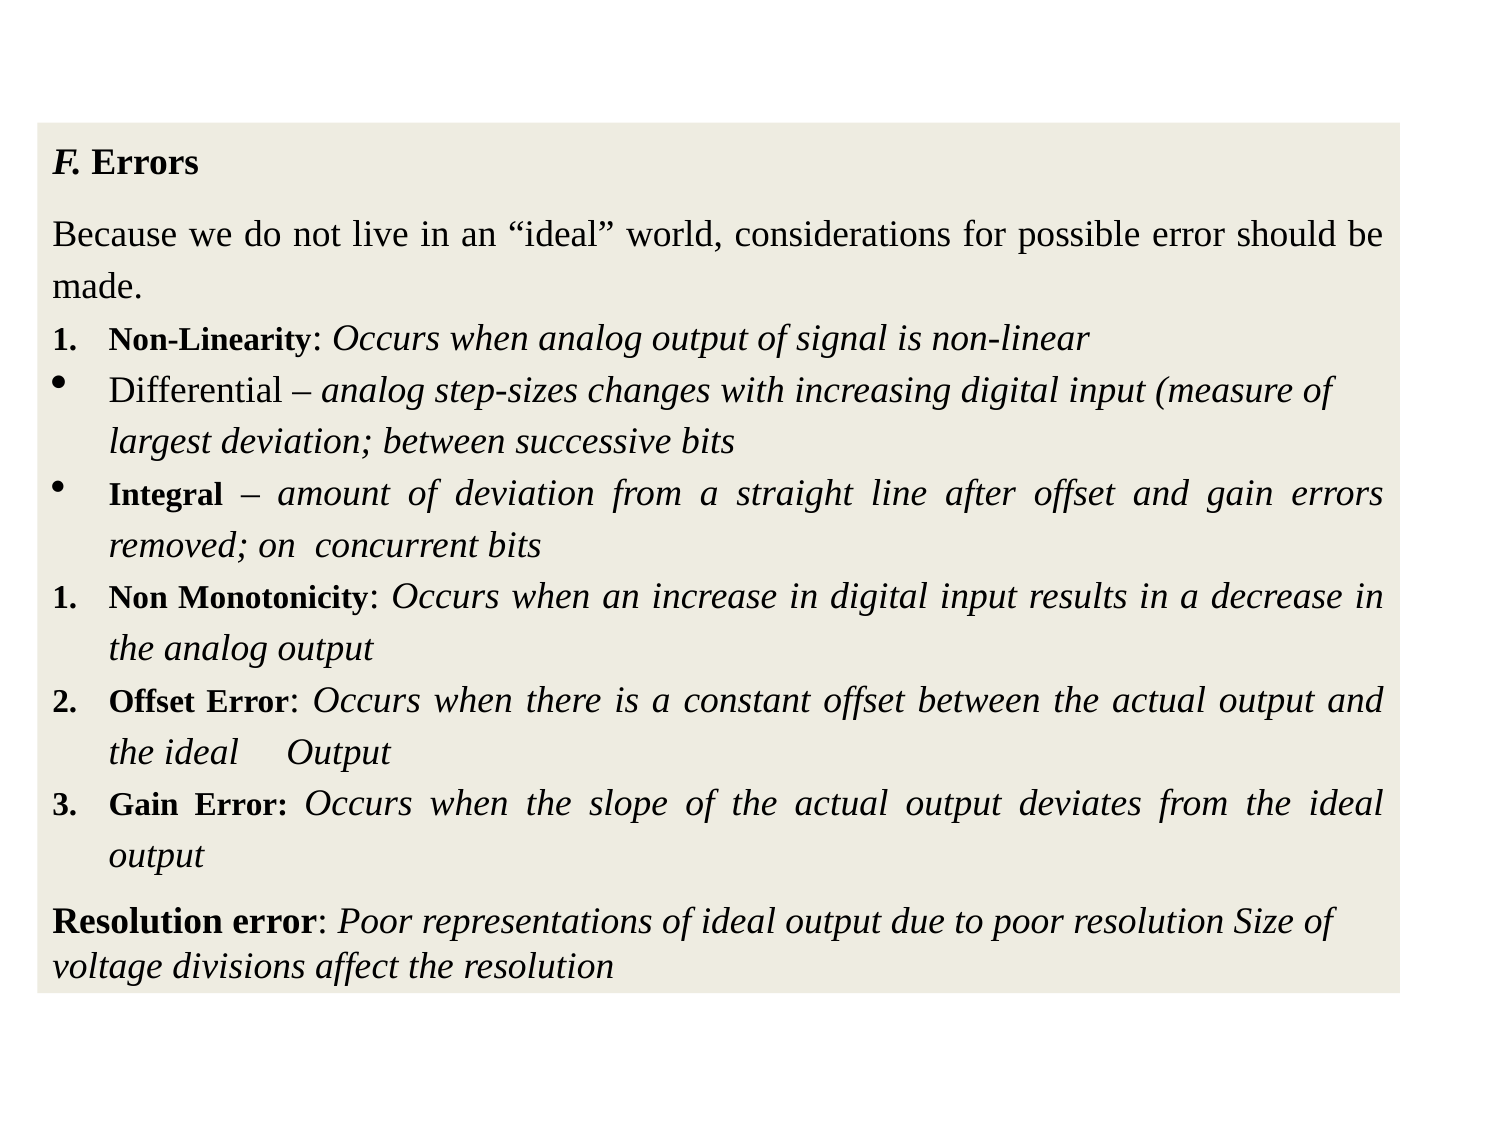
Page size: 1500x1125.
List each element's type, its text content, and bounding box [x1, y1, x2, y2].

text_box F. Errors Because we do not live in an “ideal” world, considerations for possible error should be made. Non-Linearity: Occurs when analog output of signal is non-linear Differential – analog step-sizes changes with increasing digital input (measure of largest deviation; between successive bits Integral – amount of deviation from a straight line after offset and gain errors removed; on concurrent bits Non Monotonicity: Occurs when an increase in digital input results in a decrease in the analog output Offset Error: Occurs when there is a constant offset between the actual output and the ideal Output Gain Error: Occurs when the slope of the actual output deviates from the ideal output Resolution error: Poor representations of ideal output due to poor resolution Size of voltage divisions affect the resolution [37, 122, 1400, 994]
